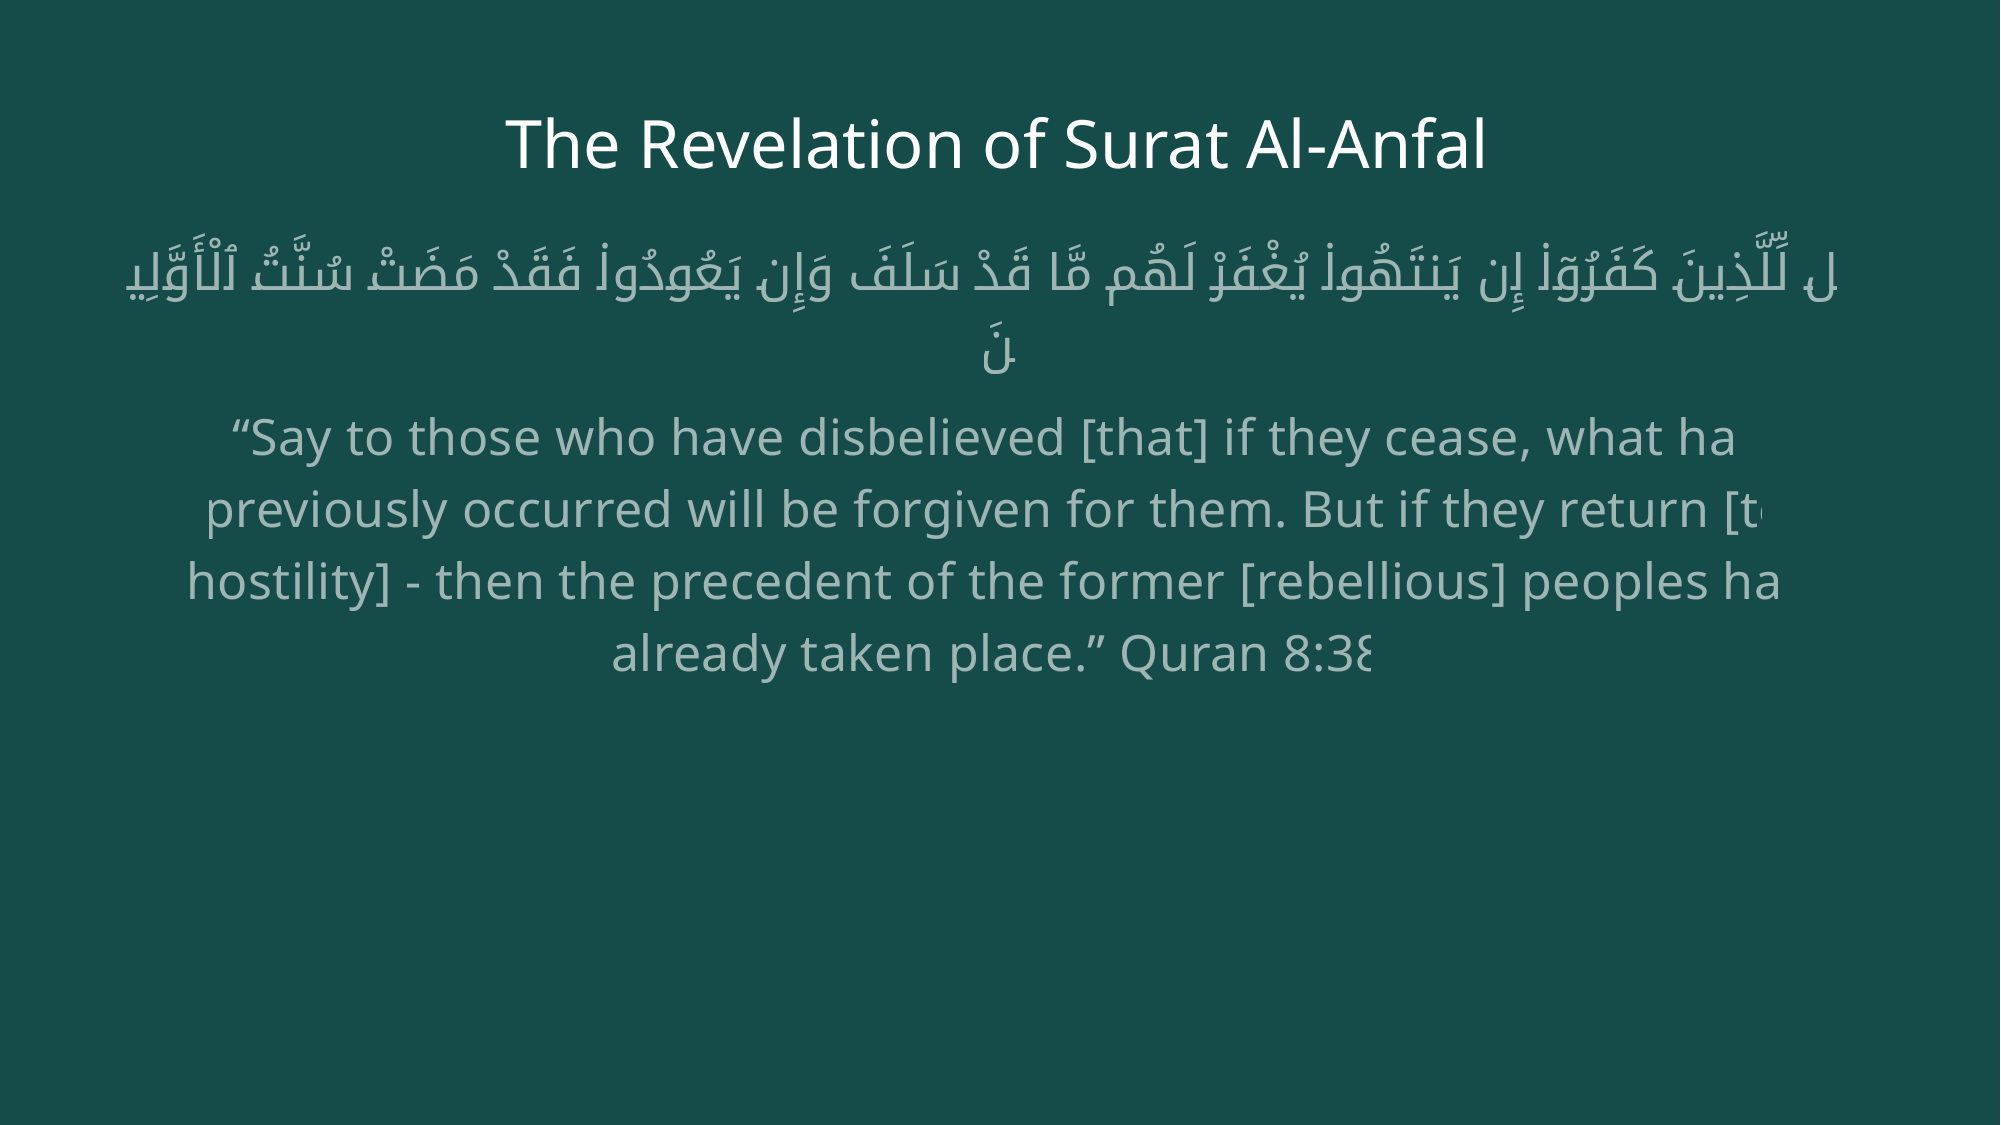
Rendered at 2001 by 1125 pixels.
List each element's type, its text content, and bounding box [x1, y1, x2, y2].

list قُل لِّلَّذِينَ كَفَرُوٓا۟ إِن يَنتَهُوا۟ يُغْفَرْ لَهُم مَّا قَدْ سَلَفَ وَإِن يَعُودُوا۟ فَقَدْ مَضَتْ سُنَّتُ ٱلْأَوَّلِينَ “Say to those who have disbelieved [that] if they cease, what has previously occurred will be forgiven for them. But if they return [to hostility] - then the precedent of the former [rebellious] peoples has already taken place.” Quran 8:38 [118, 228, 1878, 947]
title The Revelation of Surat Al-Anfal [118, 101, 1878, 228]
